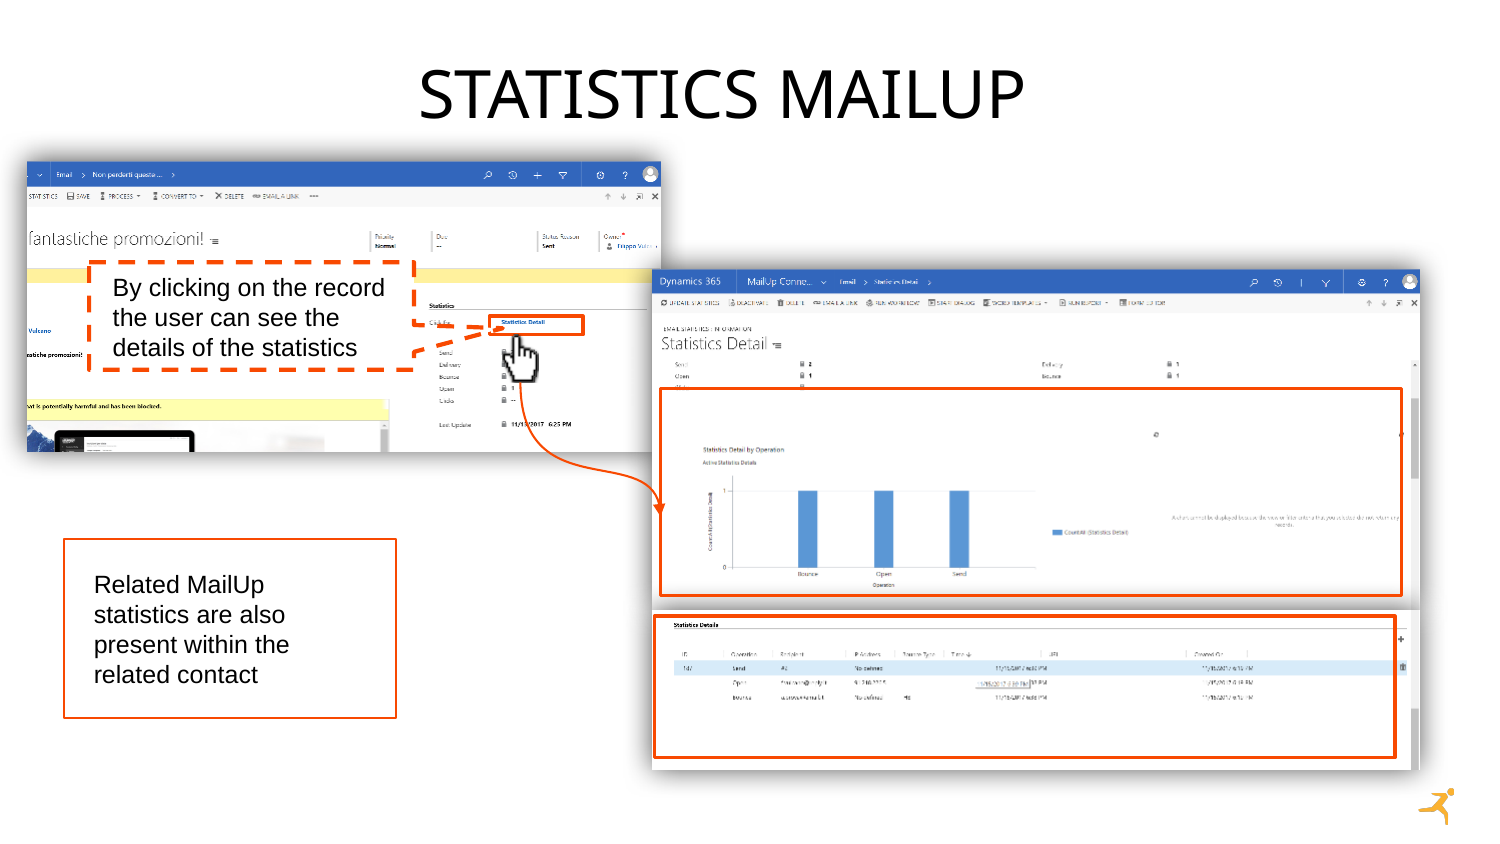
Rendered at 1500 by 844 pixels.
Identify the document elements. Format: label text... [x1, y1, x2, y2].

text_box Related MailUp statistics are also present within the related contact [64, 538, 397, 718]
title Statistics mailup [44, 66, 1402, 111]
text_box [523, 379, 658, 520]
picture [26, 160, 1420, 770]
